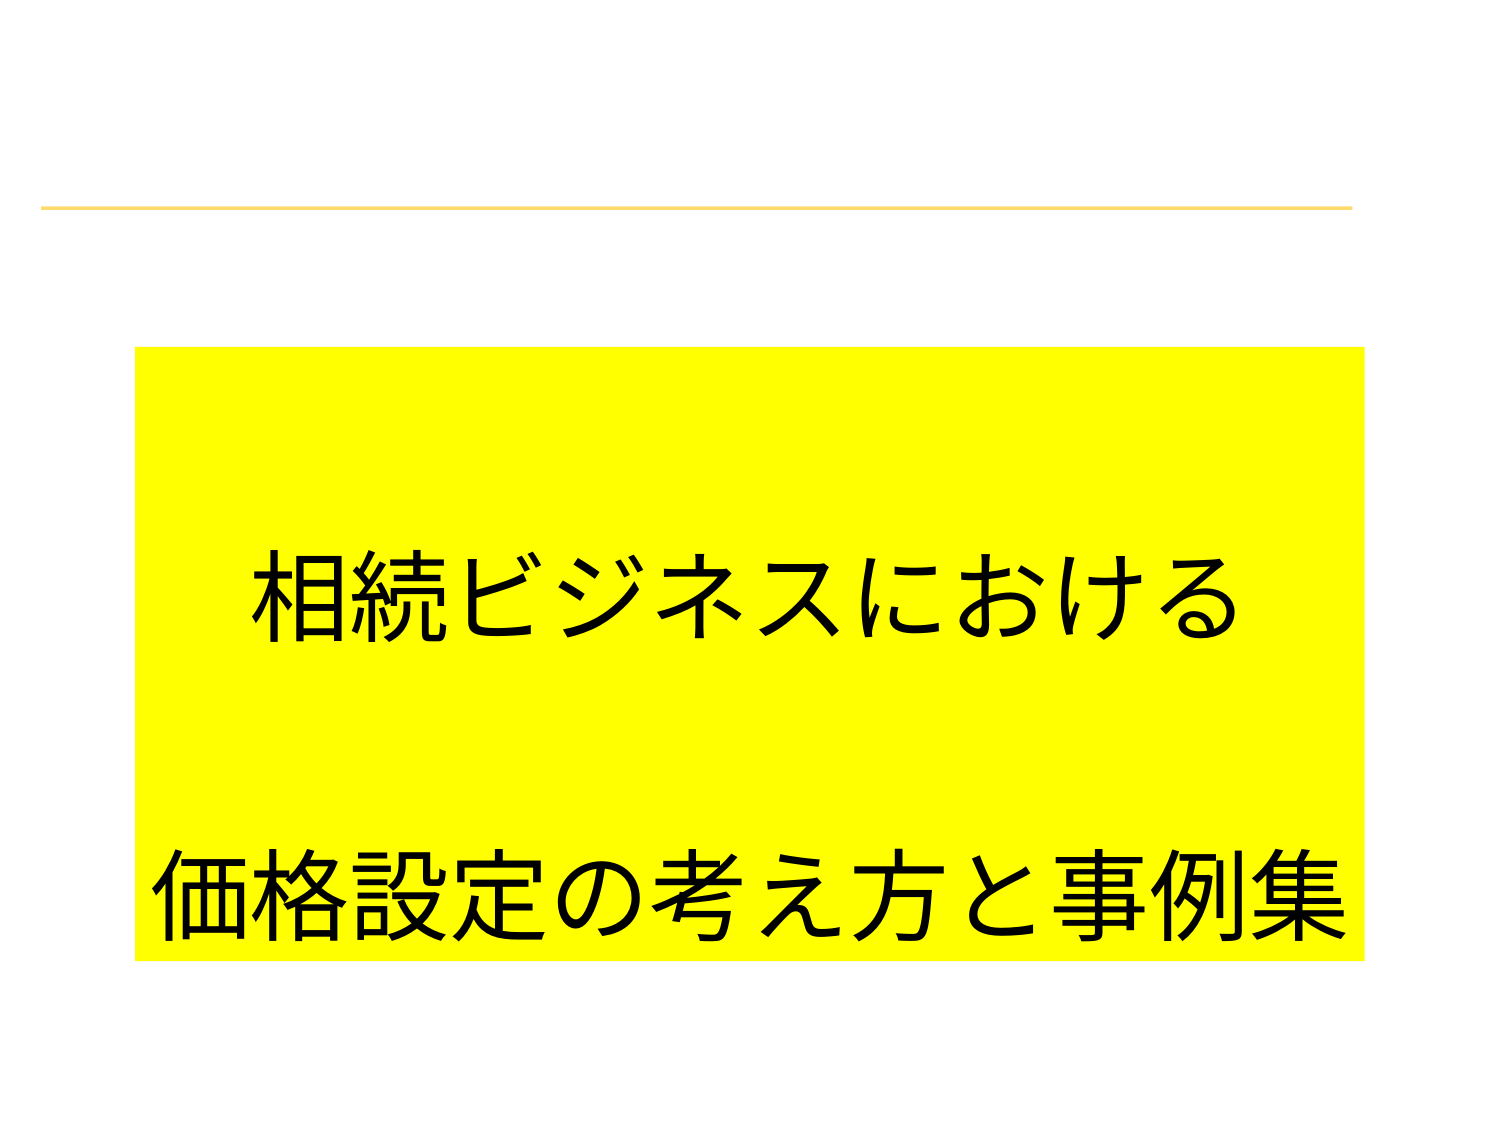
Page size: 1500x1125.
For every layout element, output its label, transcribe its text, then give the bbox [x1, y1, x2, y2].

text_box 相続ビジネスにおける 価格設定の考え方と事例集 [135, 346, 1365, 962]
